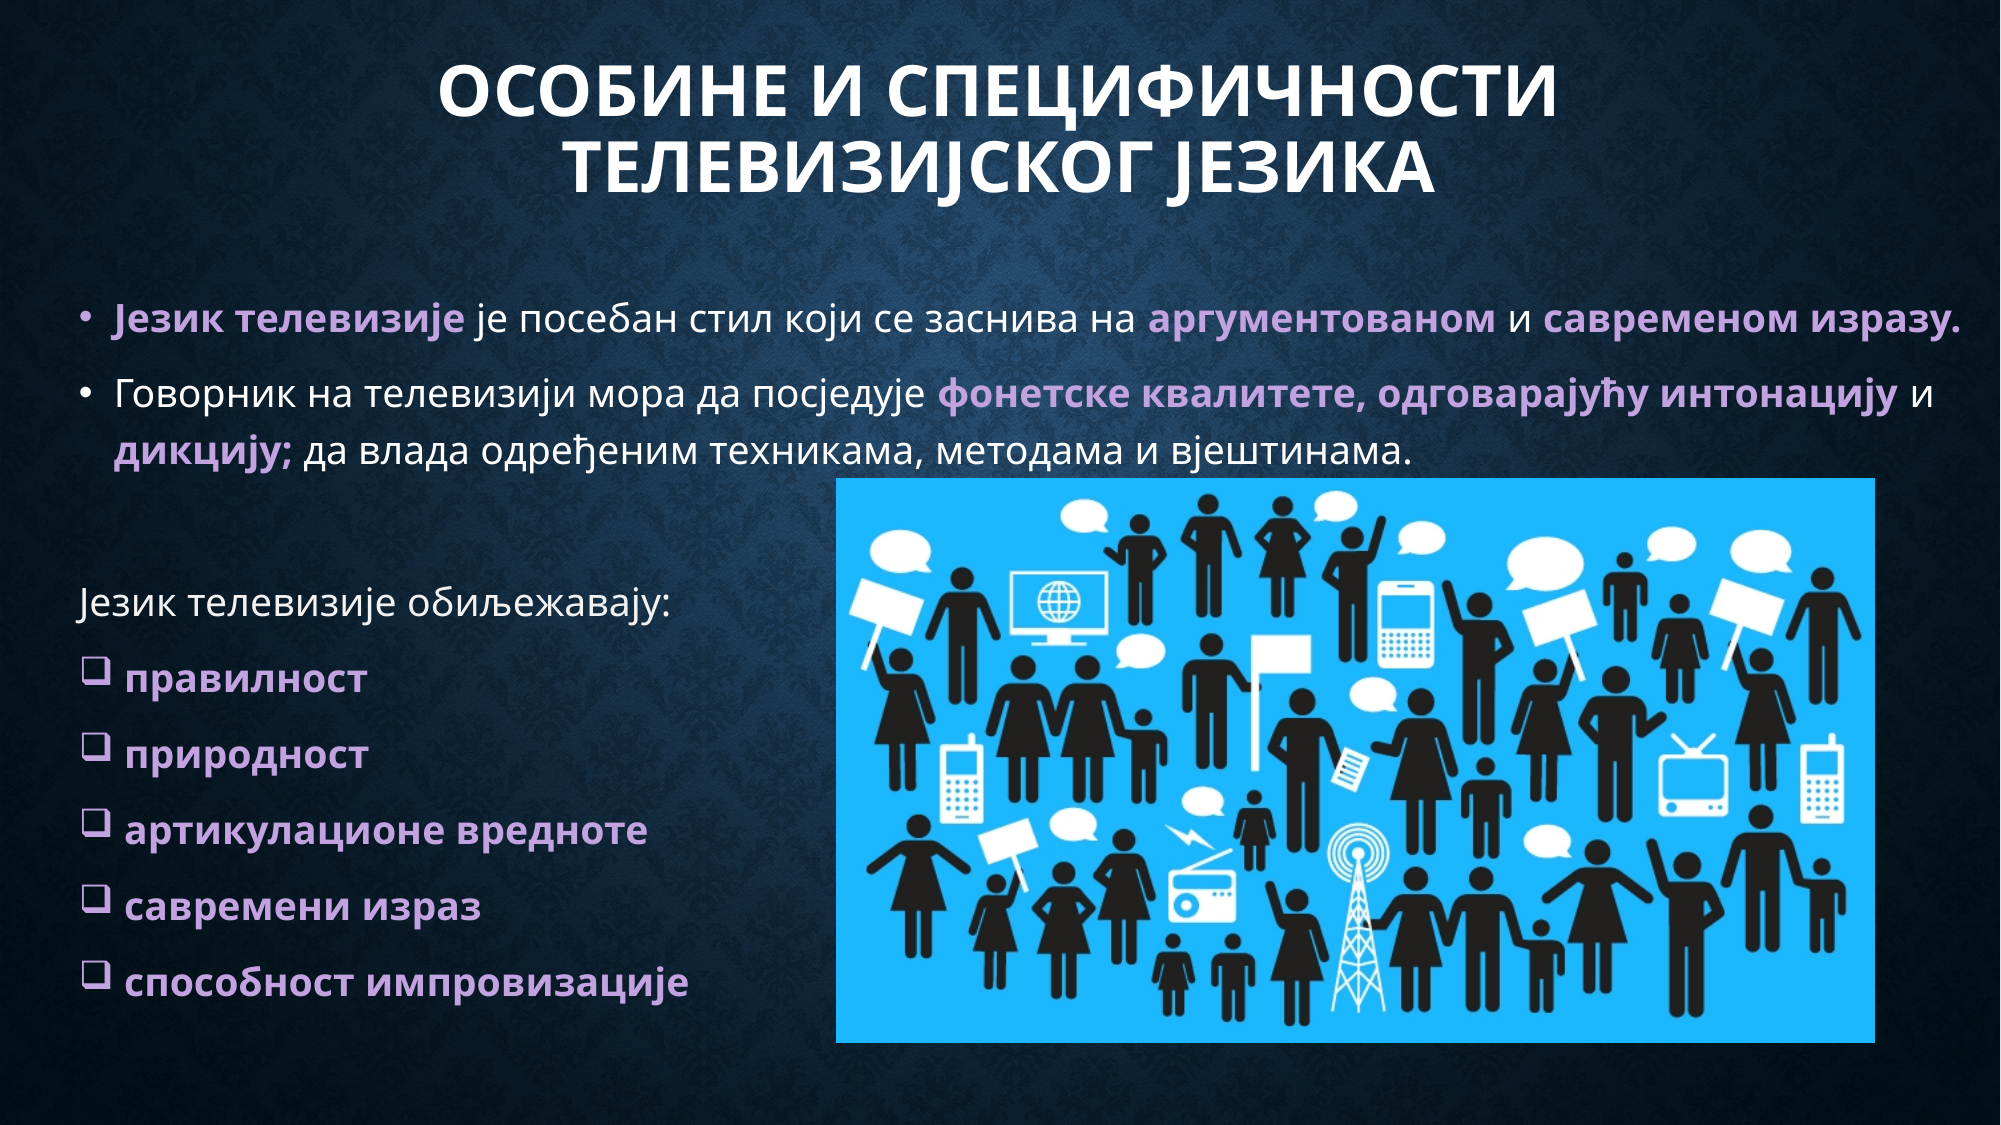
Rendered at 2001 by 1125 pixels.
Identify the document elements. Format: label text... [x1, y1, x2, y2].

picture [835, 478, 1876, 1043]
list Језик телевизије је посебан стил који се заснива на аргументованом и савременом изразу. Говорник на телевизији мора да посједује фонетске квалитете, одговарајућу интонацију и дикцију; да влада одређеним техникама, методама и вјештинама. Језик телевизије обиљежавају: правилност природност артикулационе вредноте савремени израз способност импровизације [63, 275, 1978, 1043]
title Особине и специфичности телевизијског језика [149, 22, 1849, 241]
